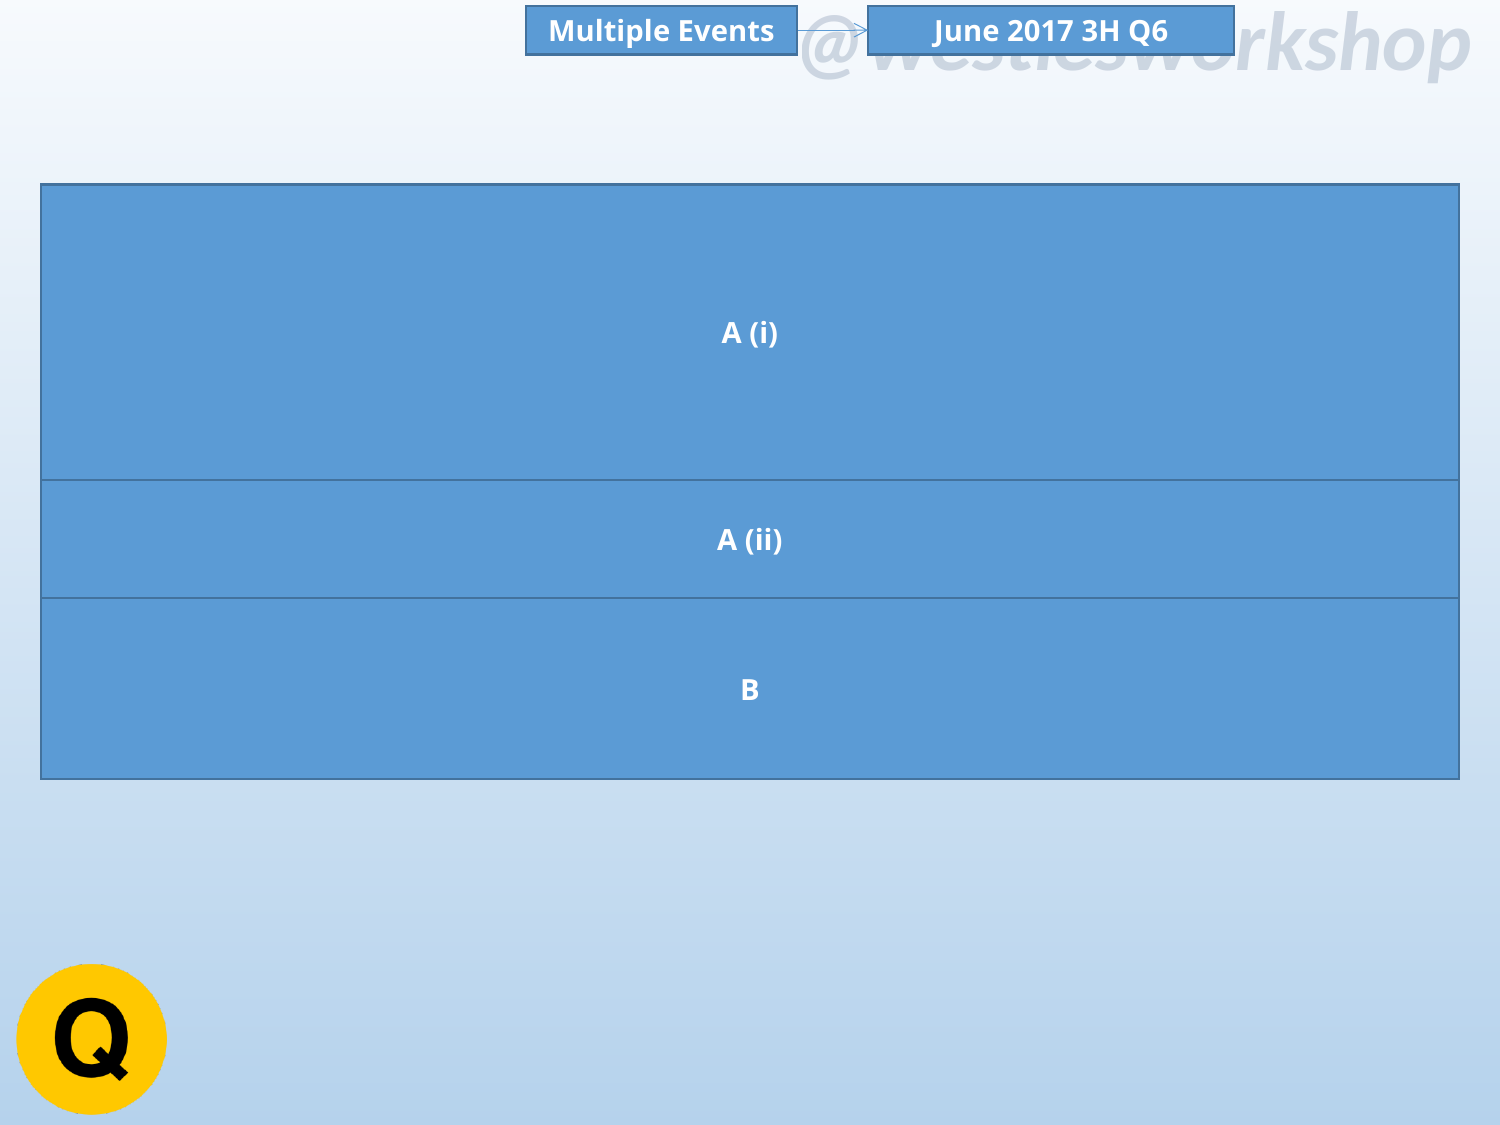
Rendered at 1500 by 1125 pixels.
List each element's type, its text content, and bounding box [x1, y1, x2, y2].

picture [41, 184, 1459, 780]
text_box Multiple Events [525, 5, 798, 56]
text_box June 2017 3H Q6 [867, 5, 1235, 56]
picture [0, 940, 191, 1125]
